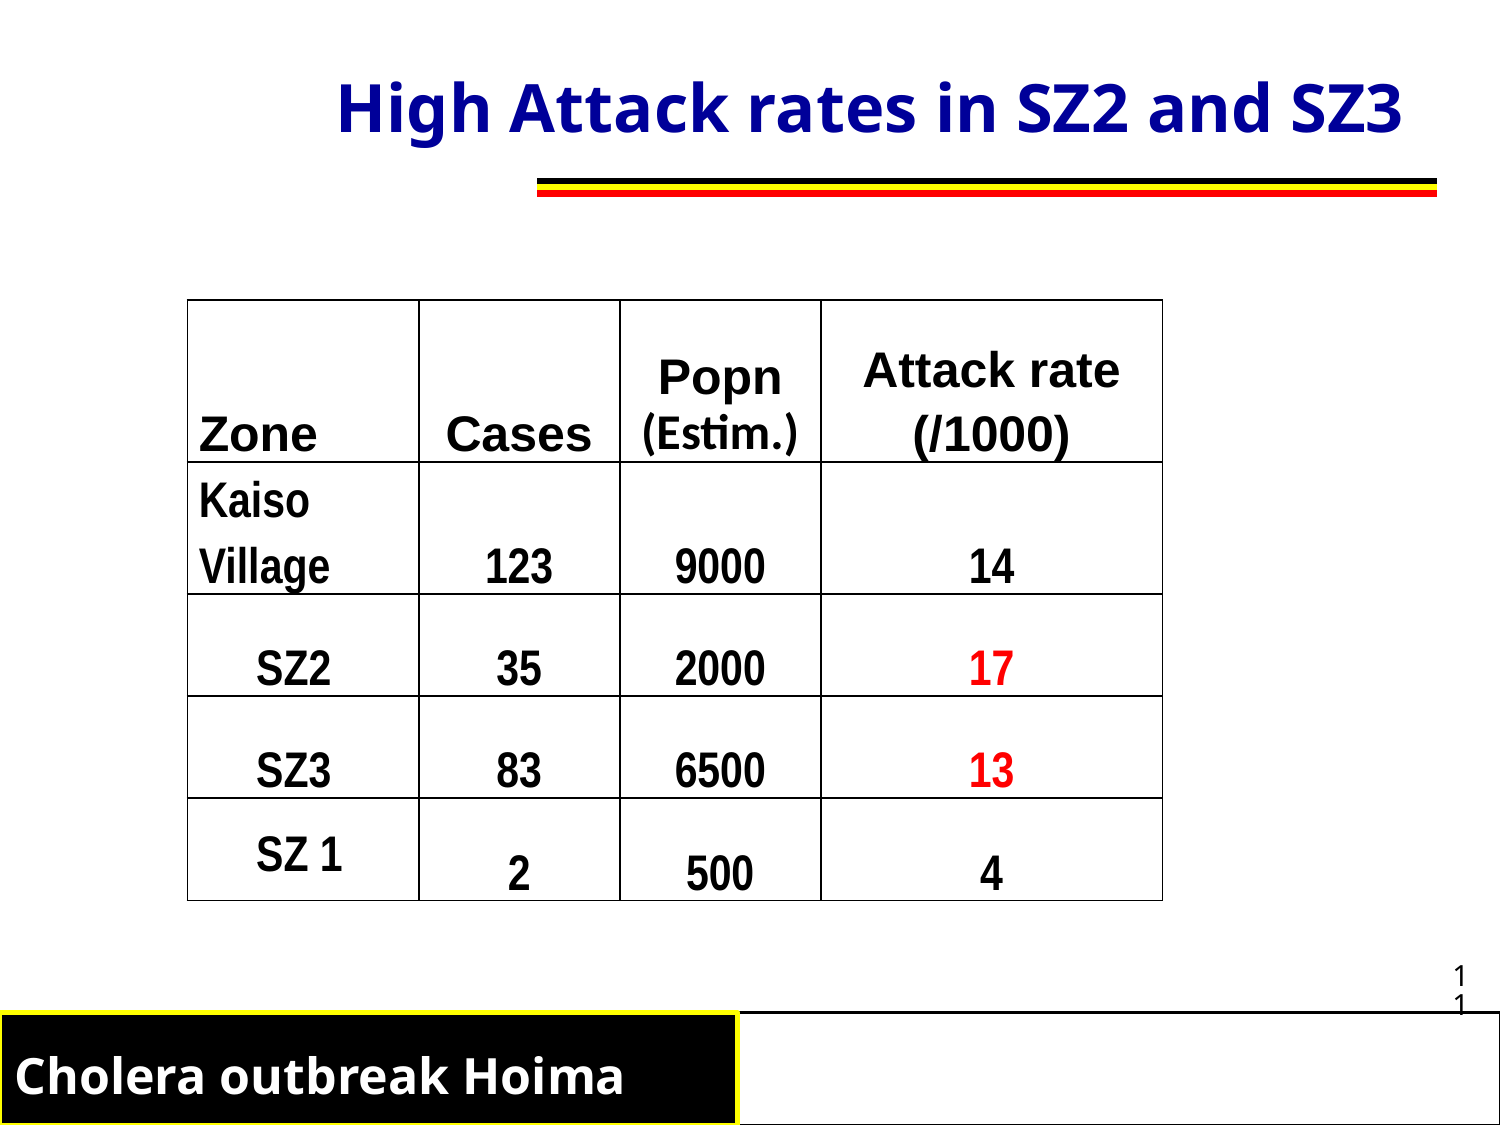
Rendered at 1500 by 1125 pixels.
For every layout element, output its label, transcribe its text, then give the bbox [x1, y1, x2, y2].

table_cell 13 [822, 697, 1162, 797]
table_cell 9000 [621, 463, 820, 593]
table_header Popn (Estim.) [621, 301, 820, 461]
table_cell 83 [420, 697, 619, 797]
table_header Cases [420, 301, 619, 461]
table_header Zone [188, 301, 418, 461]
table_cell SZ 1 [188, 799, 418, 900]
table_cell SZ3 [188, 697, 418, 797]
table_cell 2000 [621, 595, 820, 695]
table_cell 500 [621, 799, 820, 900]
table_cell 35 [420, 595, 619, 695]
list [58, 212, 1438, 988]
table_cell 123 [420, 463, 619, 593]
table_cell Kaiso Village [188, 463, 418, 593]
table_cell 17 [822, 595, 1162, 695]
table_header Attack rate (/1000) [822, 301, 1162, 461]
table_cell 2 [420, 799, 619, 900]
table_cell 6500 [621, 697, 820, 797]
table_cell 14 [822, 463, 1162, 593]
table_cell 4 [822, 799, 1162, 900]
title High Attack rates in SZ2 and SZ3 [62, 37, 1438, 175]
table_cell SZ2 [188, 595, 418, 695]
